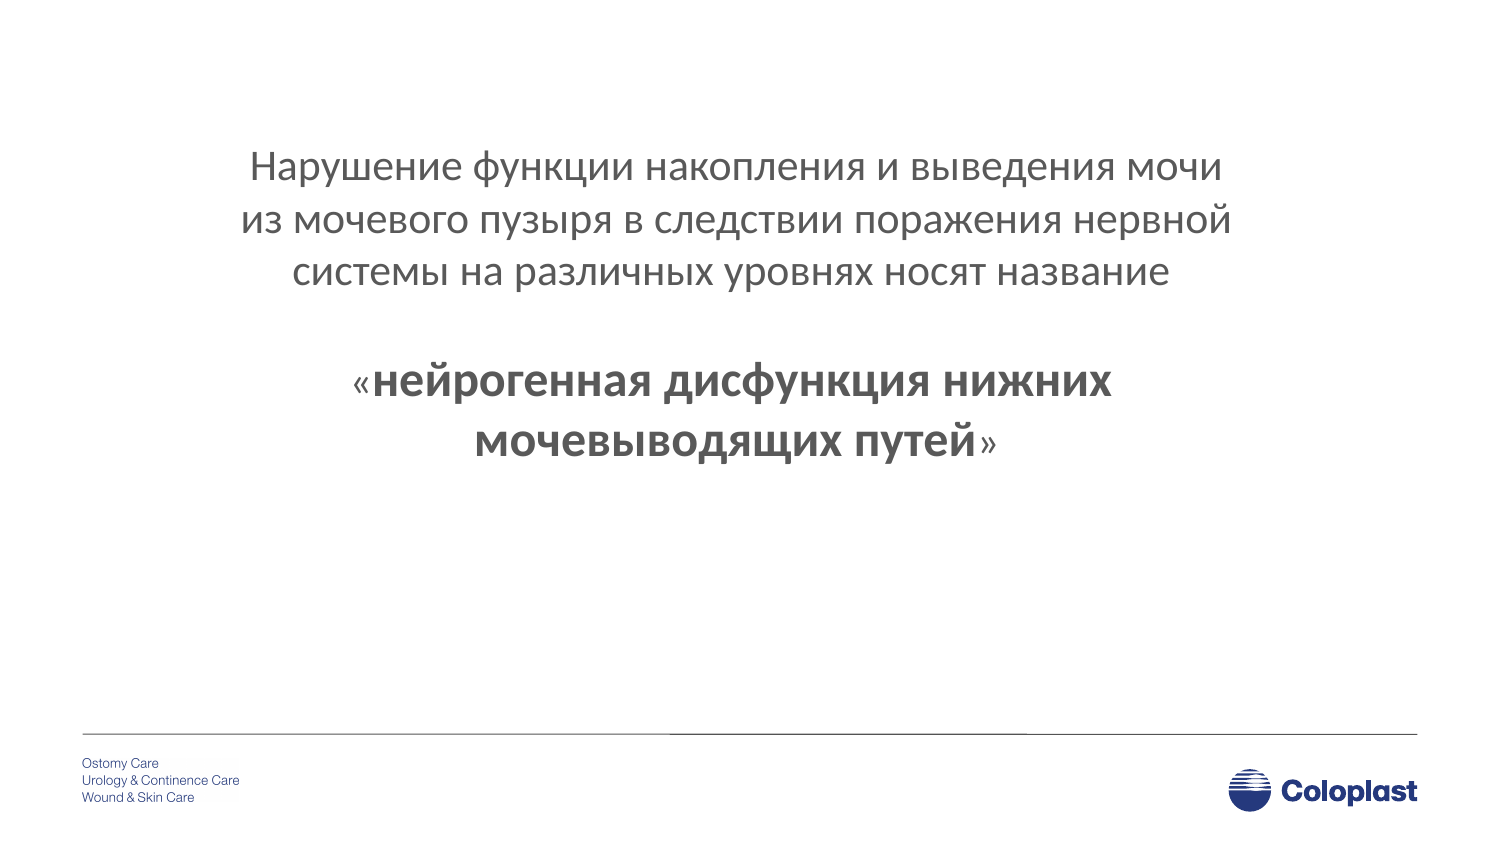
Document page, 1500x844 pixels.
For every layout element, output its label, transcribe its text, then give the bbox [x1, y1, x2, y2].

picture [82, 758, 239, 802]
text_box Нарушение функции накопления и выведения мочи из мочевого пузыря в следствии поражения нервной системы на различных уровнях носят название «нейрогенная дисфункция нижних мочевыводящих путей» [218, 129, 1255, 527]
